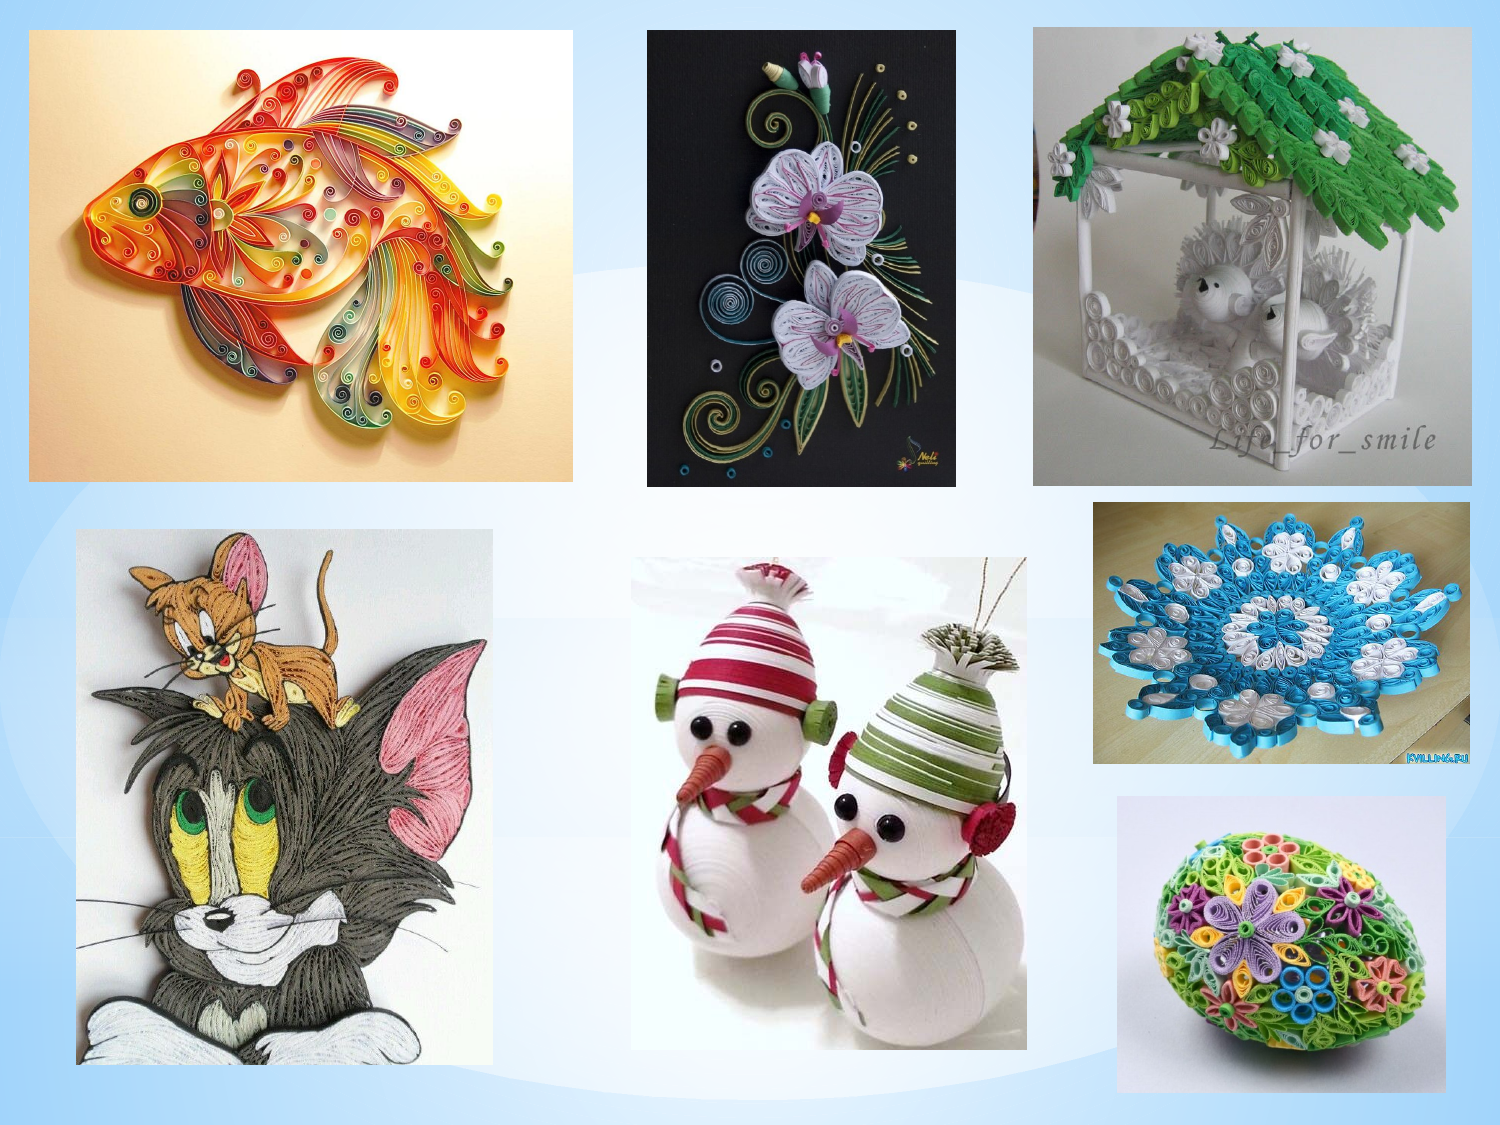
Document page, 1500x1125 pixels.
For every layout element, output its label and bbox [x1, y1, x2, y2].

picture [1116, 796, 1446, 1093]
picture [76, 528, 493, 1065]
picture [646, 30, 956, 487]
picture [1092, 502, 1470, 765]
picture [630, 557, 1027, 1050]
picture [1033, 27, 1472, 486]
picture [29, 30, 574, 483]
